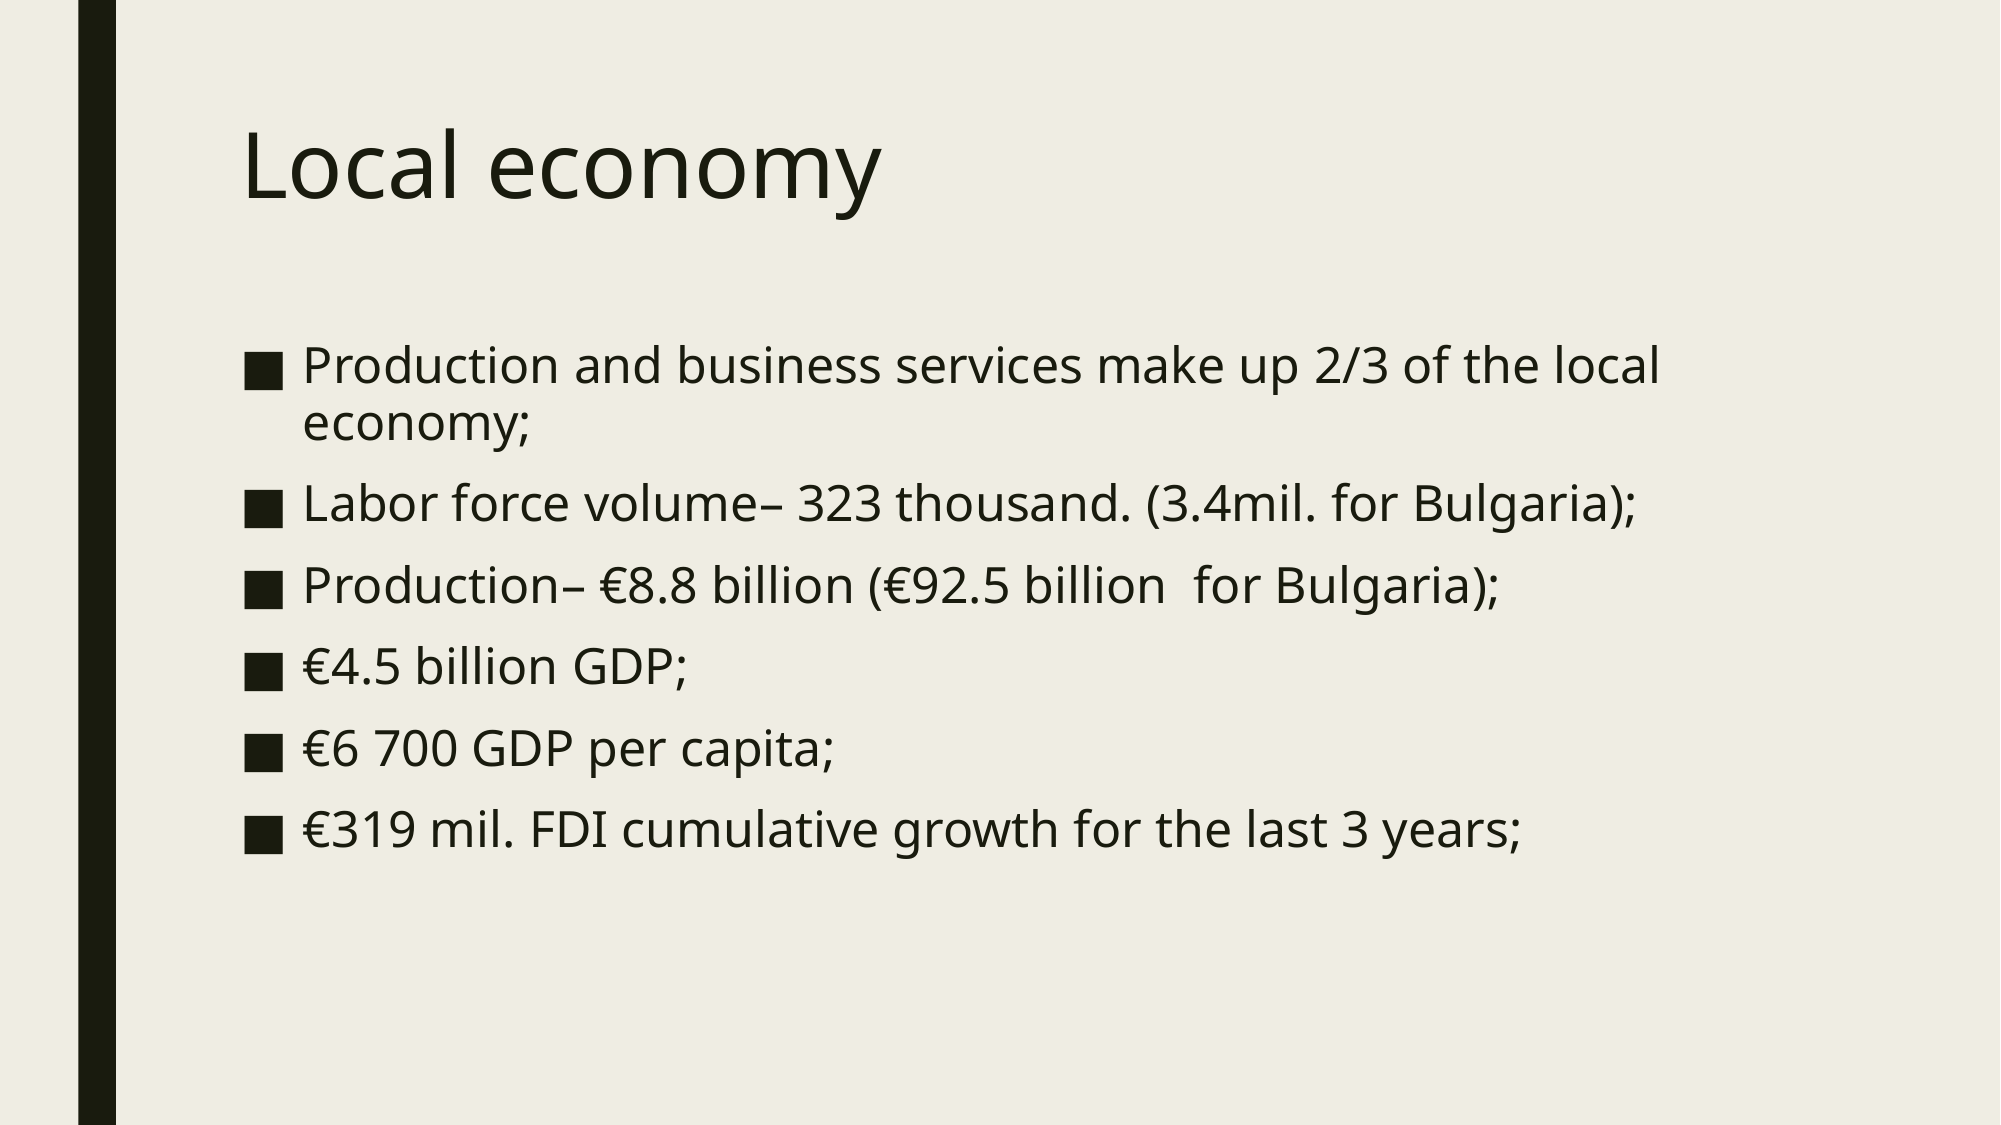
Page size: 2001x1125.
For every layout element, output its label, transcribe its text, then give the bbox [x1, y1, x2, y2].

list Production and business services make up 2/3 of the local economy; Labor force volume– 323 thousand. (3.4mil. for Bulgaria); Production– €8.8 billion (€92.5 billion for Bulgaria); €4.5 billion GDP; €6 700 GDP per capita; €319 mil. FDI cumulative growth for the last 3 years; [225, 331, 1800, 1069]
title Local economy [225, 112, 1800, 232]
